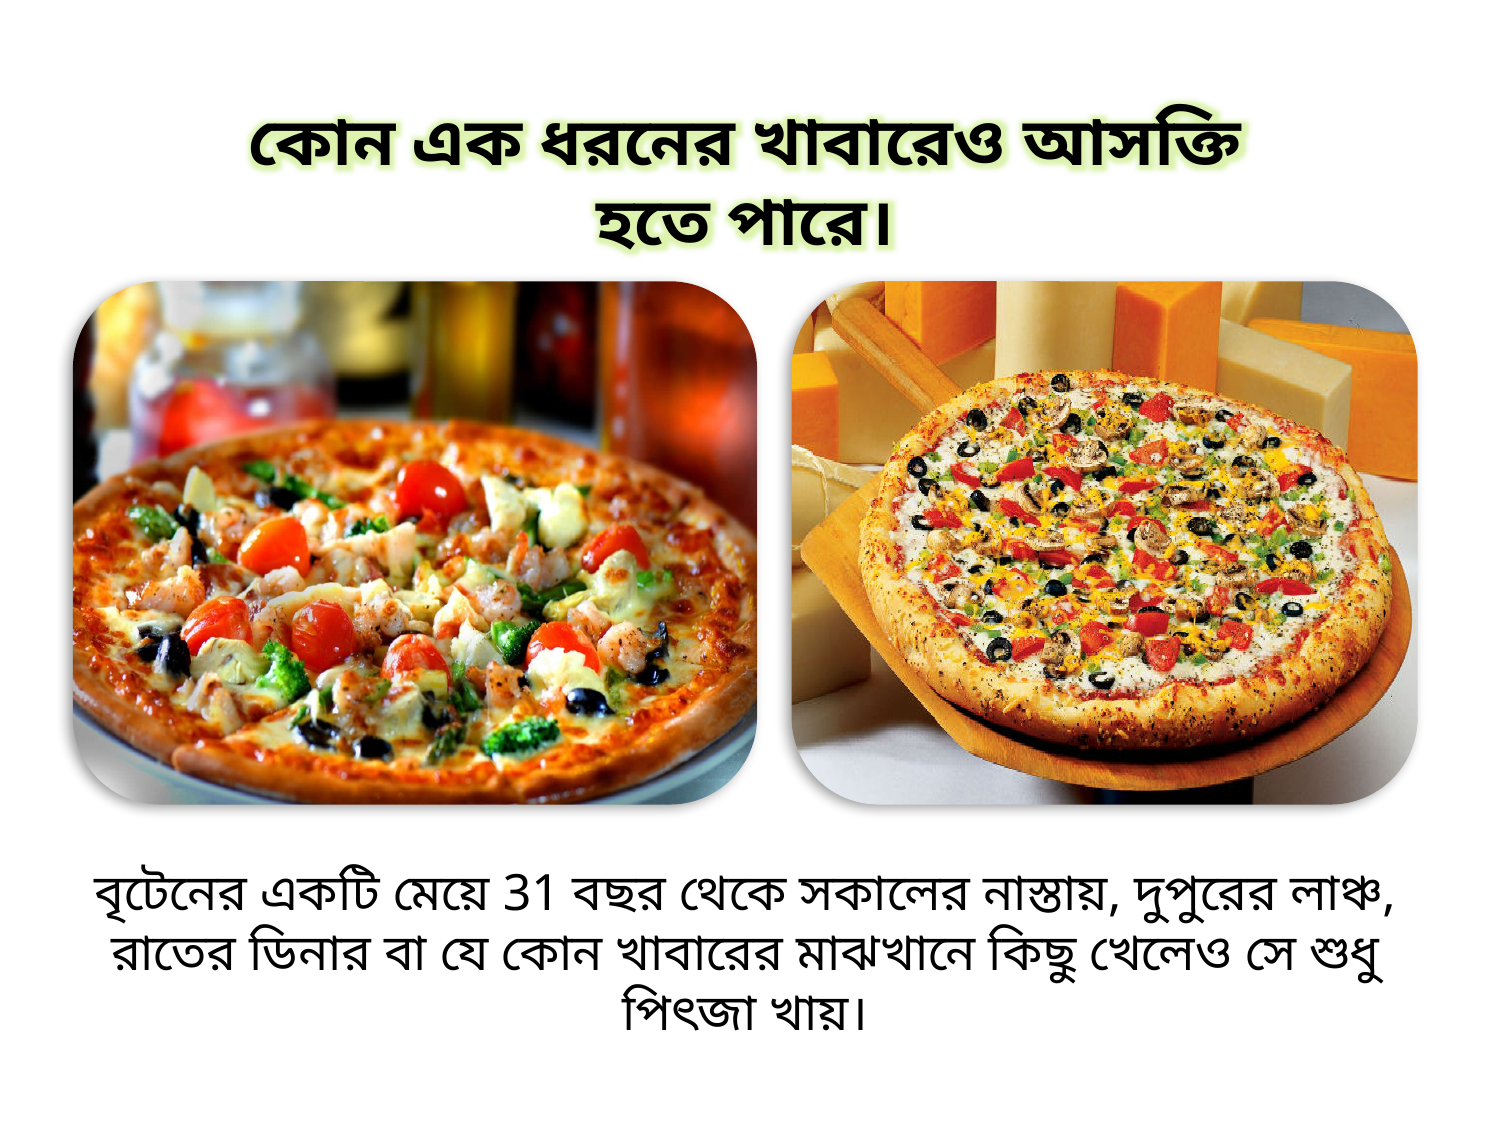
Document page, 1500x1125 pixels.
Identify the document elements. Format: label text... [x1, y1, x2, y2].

picture [72, 281, 758, 805]
picture [791, 281, 1418, 805]
text_box বৃটেনের একটি মেয়ে 31 বছর থেকে সকালের নাস্তায়, দুপুরের লাঞ্চ, রাতের ডিনার বা যে কোন খাবারের মাঝখানে কিছু খেলেও সে শুধু পিৎজা খায়। [62, 854, 1429, 1048]
text_box কোন এক ধরনের খাবারেও আসক্তি হতে পারে। [189, 92, 1301, 266]
